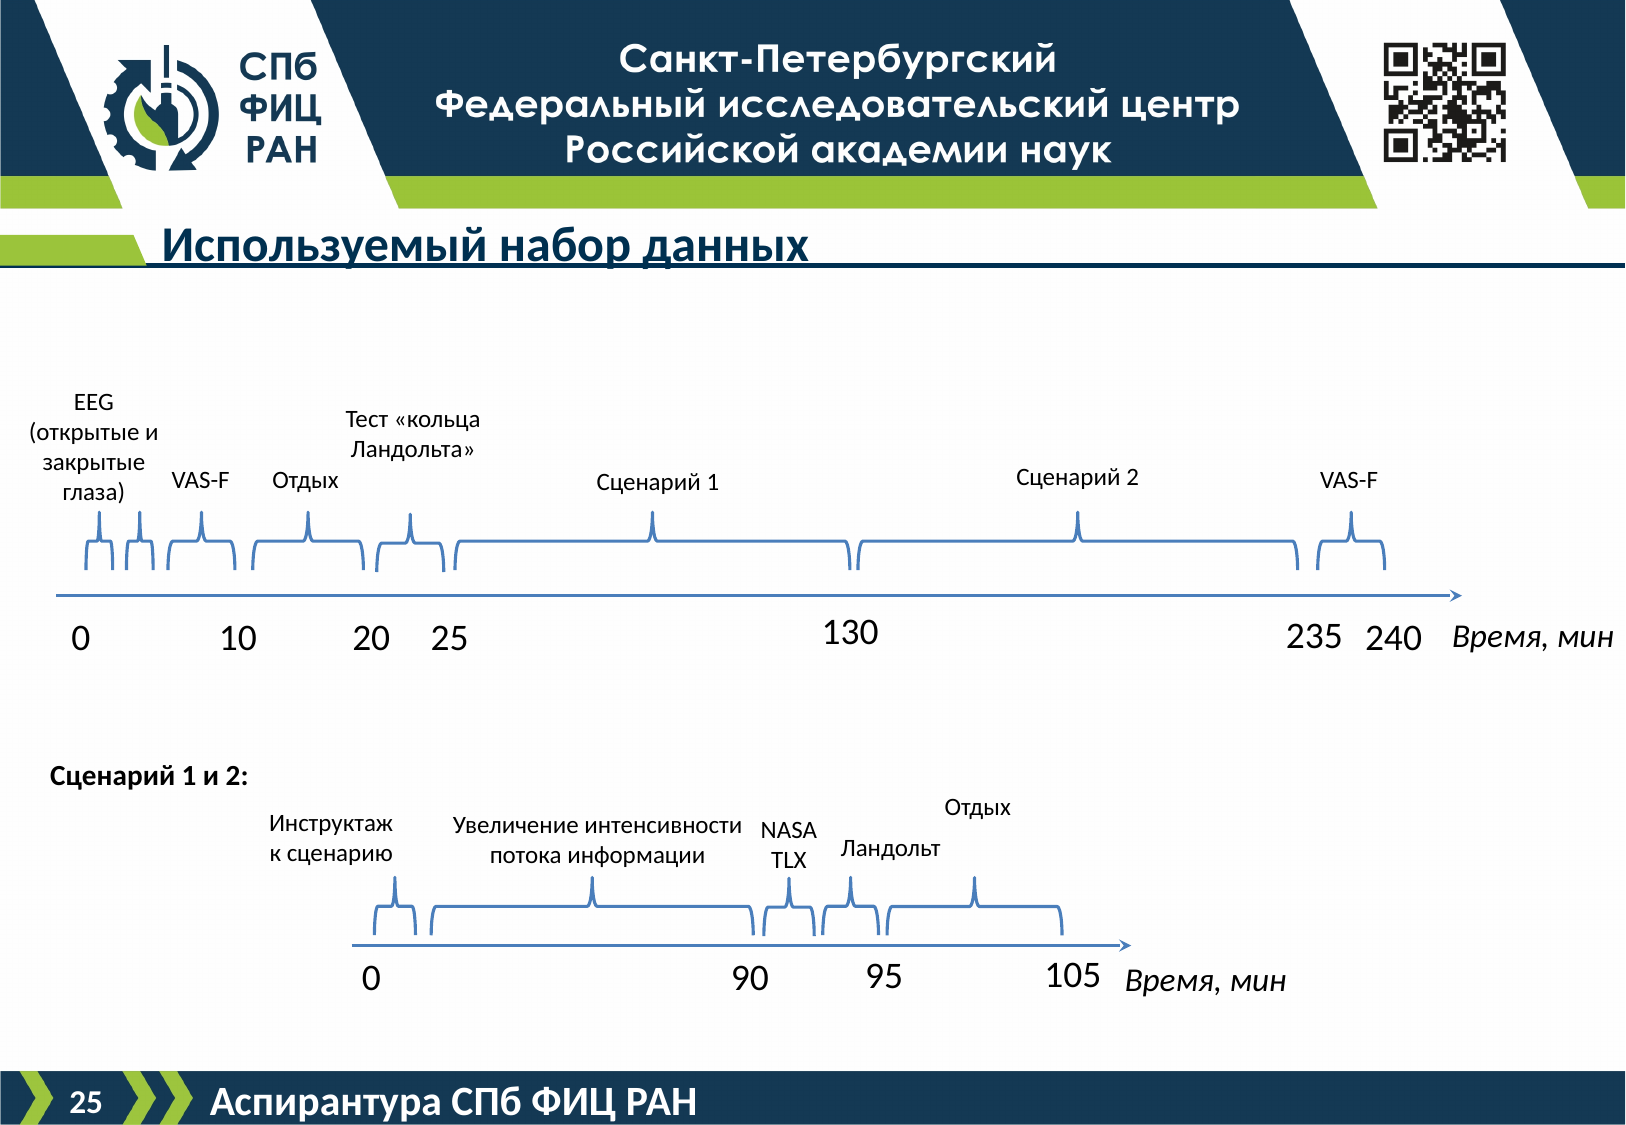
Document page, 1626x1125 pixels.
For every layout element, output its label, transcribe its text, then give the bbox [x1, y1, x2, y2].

text_box [886, 876, 1063, 936]
text_box 0 [347, 945, 396, 1005]
text_box Увеличение интенсивности потока информации [431, 801, 764, 877]
text_box Время, мин [1437, 606, 1625, 662]
text_box 25 [415, 605, 484, 666]
text_box Тест «кольца Ландольта» [316, 394, 510, 470]
text_box 240 [1350, 605, 1437, 666]
text_box [125, 514, 154, 571]
text_box Сценарий 1 и 2: [26, 749, 273, 799]
text_box [373, 876, 417, 936]
text_box 130 [806, 605, 894, 660]
text_box 20 [337, 605, 406, 666]
text_box [857, 511, 1299, 571]
text_box Время, мин [1110, 950, 1302, 1005]
text_box VAS-F [178, 456, 253, 501]
text_box Сценарий 1 [546, 458, 770, 503]
picture [0, 0, 1626, 1125]
text_box [376, 513, 445, 573]
text_box NASA TLX [737, 805, 841, 881]
text_box 235 [1271, 605, 1350, 664]
text_box Инструктаж к сценарию [251, 799, 412, 875]
text_box [85, 514, 114, 571]
text_box 95 [850, 954, 919, 1004]
text_box [1316, 511, 1386, 571]
text_box [430, 876, 755, 936]
text_box 90 [715, 954, 784, 1005]
text_box [167, 511, 236, 571]
text_box [821, 876, 880, 936]
text_box 10 [204, 605, 272, 666]
text_box [454, 511, 851, 571]
text_box Отдых [881, 783, 1075, 828]
text_box [763, 881, 815, 937]
text_box 105 [1029, 954, 1117, 1003]
text_box VAS-F [1297, 456, 1401, 501]
text_box 0 [56, 605, 106, 666]
text_box EEG (открытые и закрытые глаза) [9, 378, 178, 514]
text_box Ландольт [794, 824, 988, 869]
text_box [251, 511, 365, 571]
text_box Отдых [253, 456, 402, 501]
title Используемый набор данных [146, 203, 1625, 268]
text_box Сценарий 2 [966, 452, 1190, 498]
